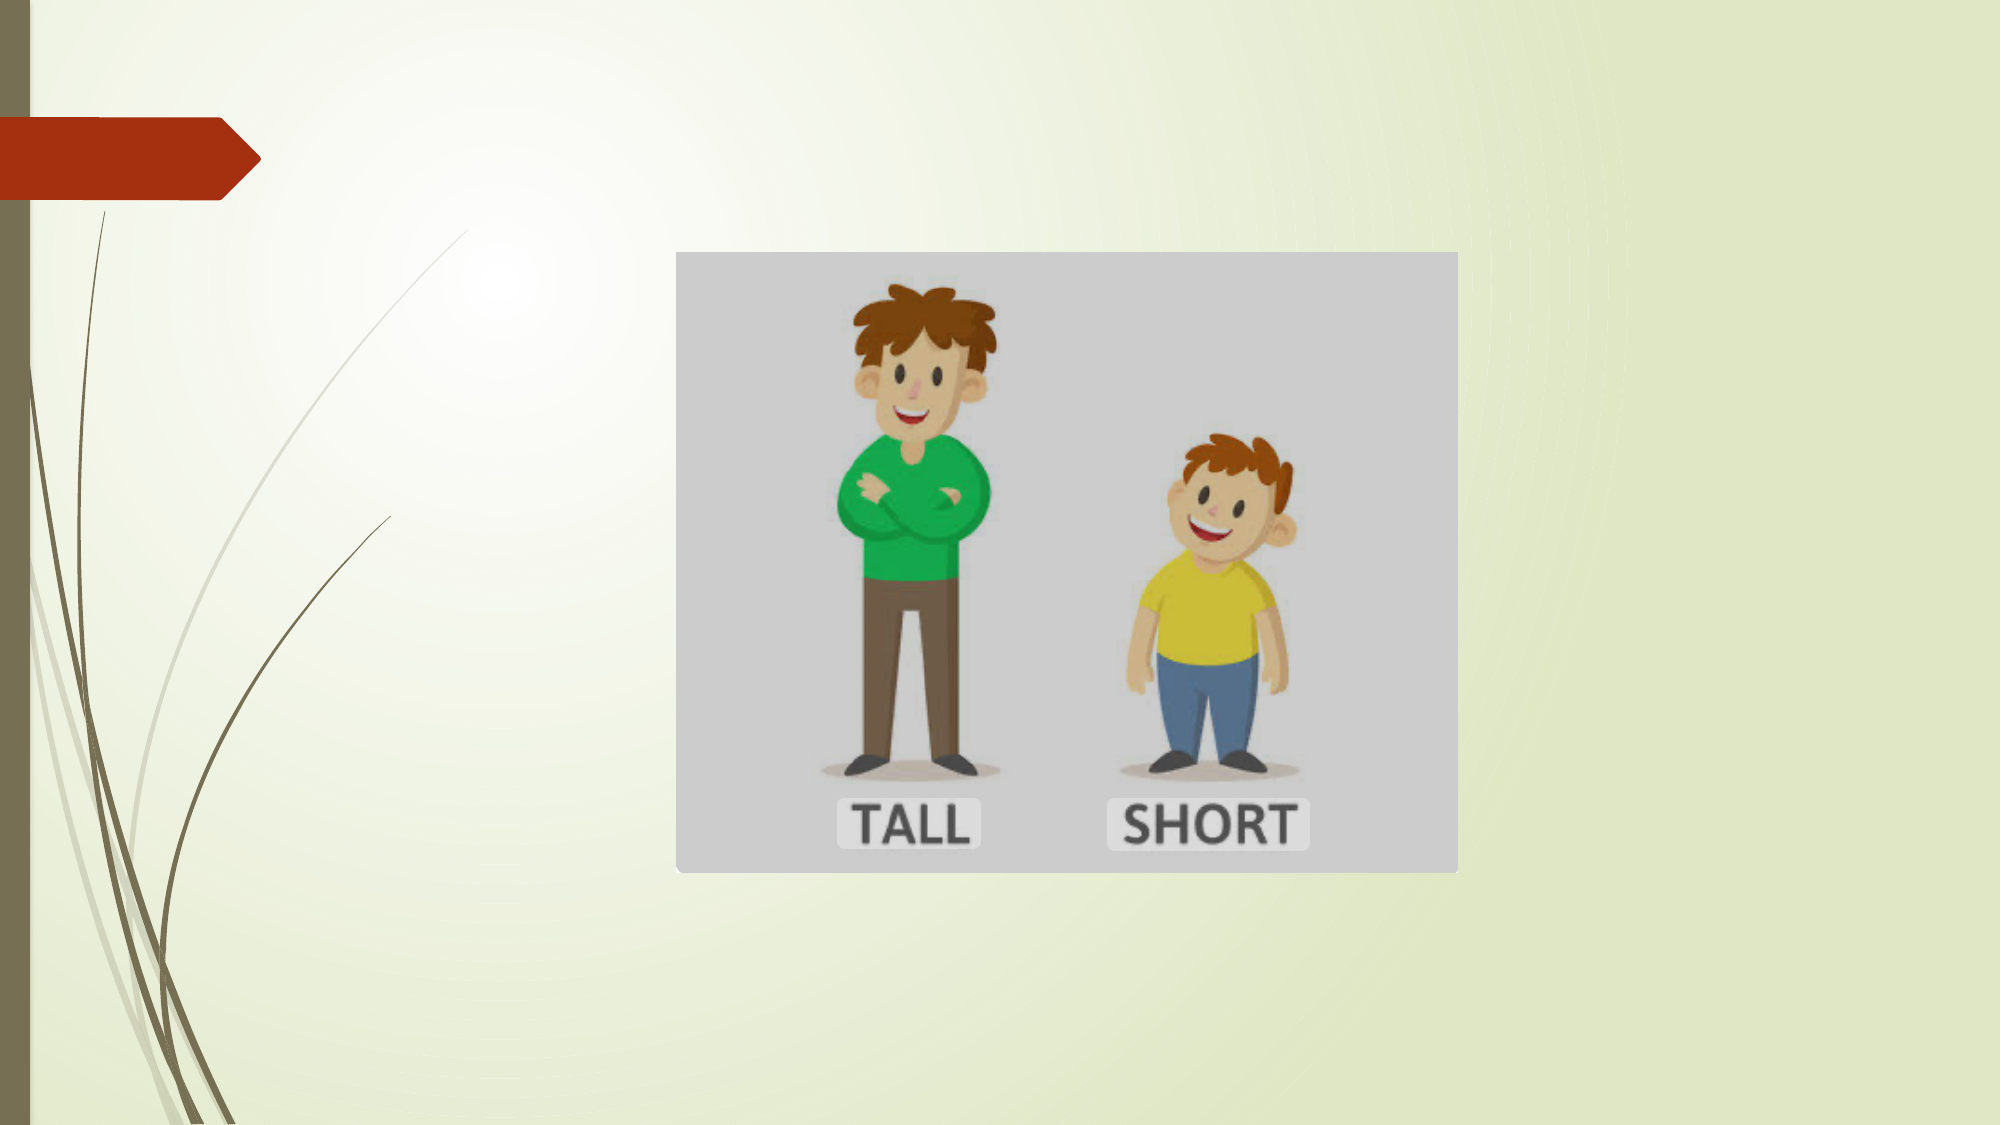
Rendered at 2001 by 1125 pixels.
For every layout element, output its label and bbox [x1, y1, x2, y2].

list [676, 252, 1458, 873]
